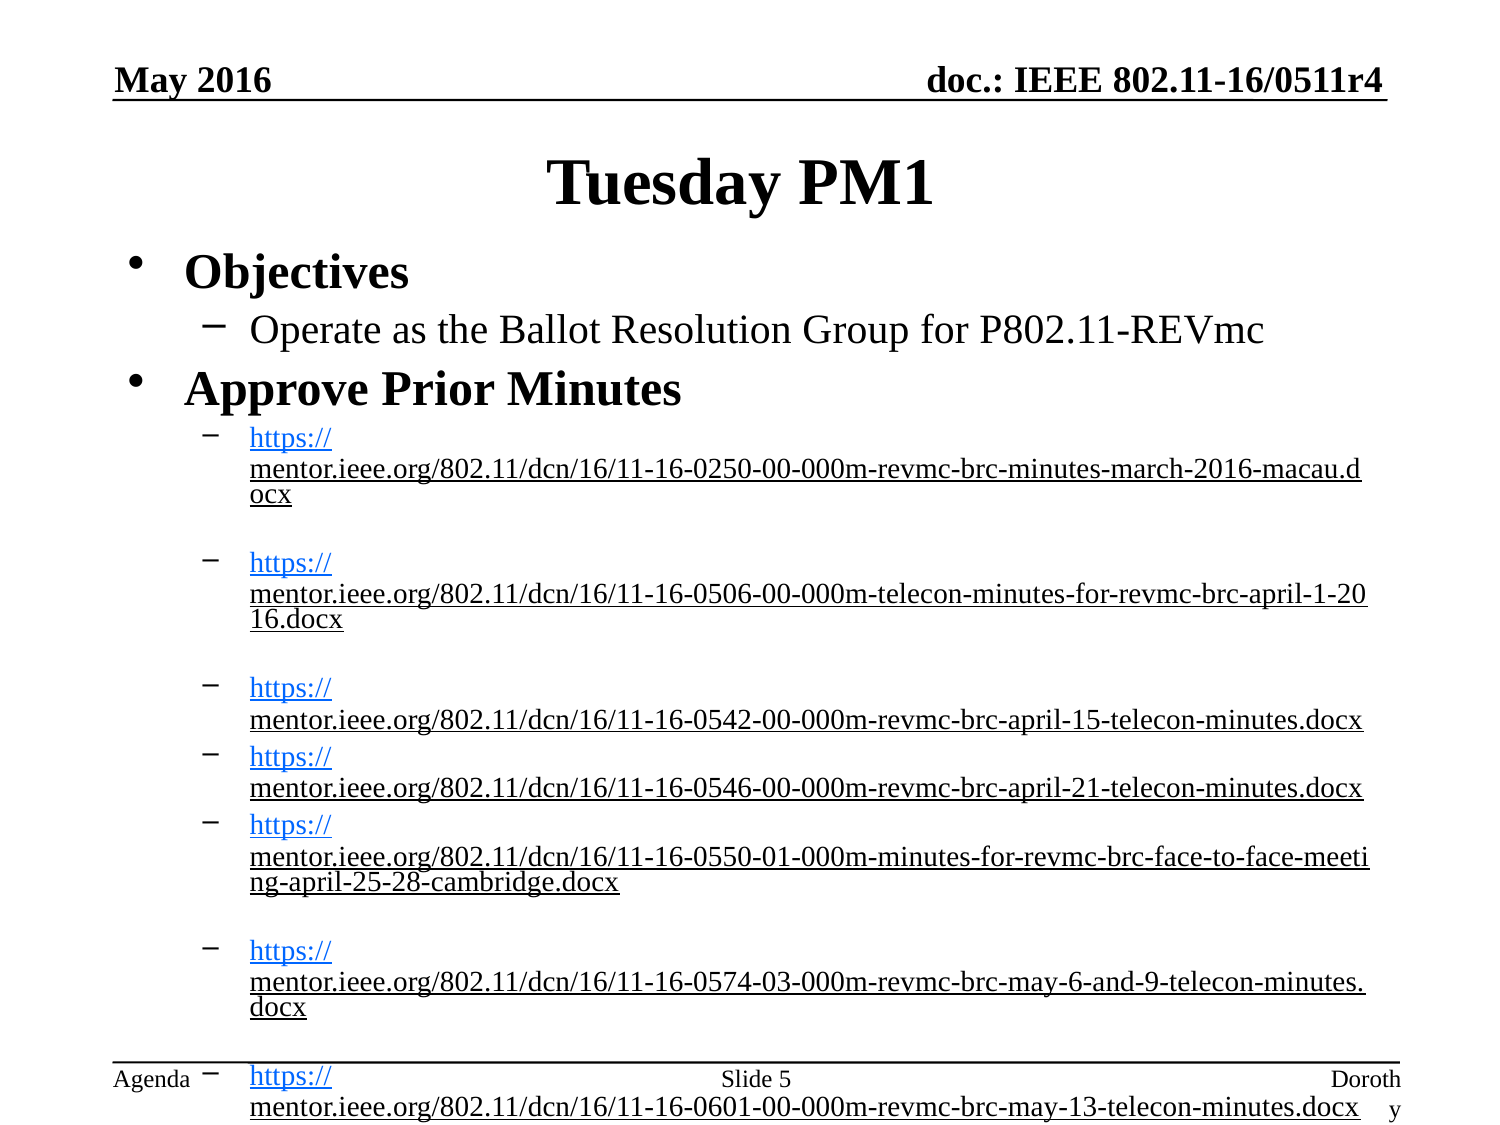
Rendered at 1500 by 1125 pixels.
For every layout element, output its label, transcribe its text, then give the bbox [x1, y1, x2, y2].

slide_number Slide 5 [712, 1075, 800, 1093]
list Objectives Operate as the Ballot Resolution Group for P802.11-REVmc Approve Prior Minutes https://mentor.ieee.org/802.11/dcn/16/11-16-0250-00-000m-revmc-brc-minutes-march-2016-macau.docx https://mentor.ieee.org/802.11/dcn/16/11-16-0506-00-000m-telecon-minutes-for-revmc-brc-april-1-2016.docx https://mentor.ieee.org/802.11/dcn/16/11-16-0542-00-000m-revmc-brc-april-15-telecon-minutes.docx https://mentor.ieee.org/802.11/dcn/16/11-16-0546-00-000m-revmc-brc-april-21-telecon-minutes.docx https://mentor.ieee.org/802.11/dcn/16/11-16-0550-01-000m-minutes-for-revmc-brc-face-to-face-meeting-april-25-28-cambridge.docx https://mentor.ieee.org/802.11/dcn/16/11-16-0574-03-000m-revmc-brc-may-6-and-9-telecon-minutes.docx https://mentor.ieee.org/802.11/dcn/16/11-16-0601-00-000m-revmc-brc-may-13-telecon-minutes.docx Editor Report (Adrian Stephens) Editor report: https://mentor.ieee.org/802.11/dcn/13/11-13-0095-29-000m-editor-reports.pptx [112, 237, 1388, 1075]
title Tuesday PM1 [112, 112, 1388, 237]
footer Dorothy Stanley, HP Enterprise [1325, 1062, 1402, 1093]
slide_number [114, 54, 425, 100]
